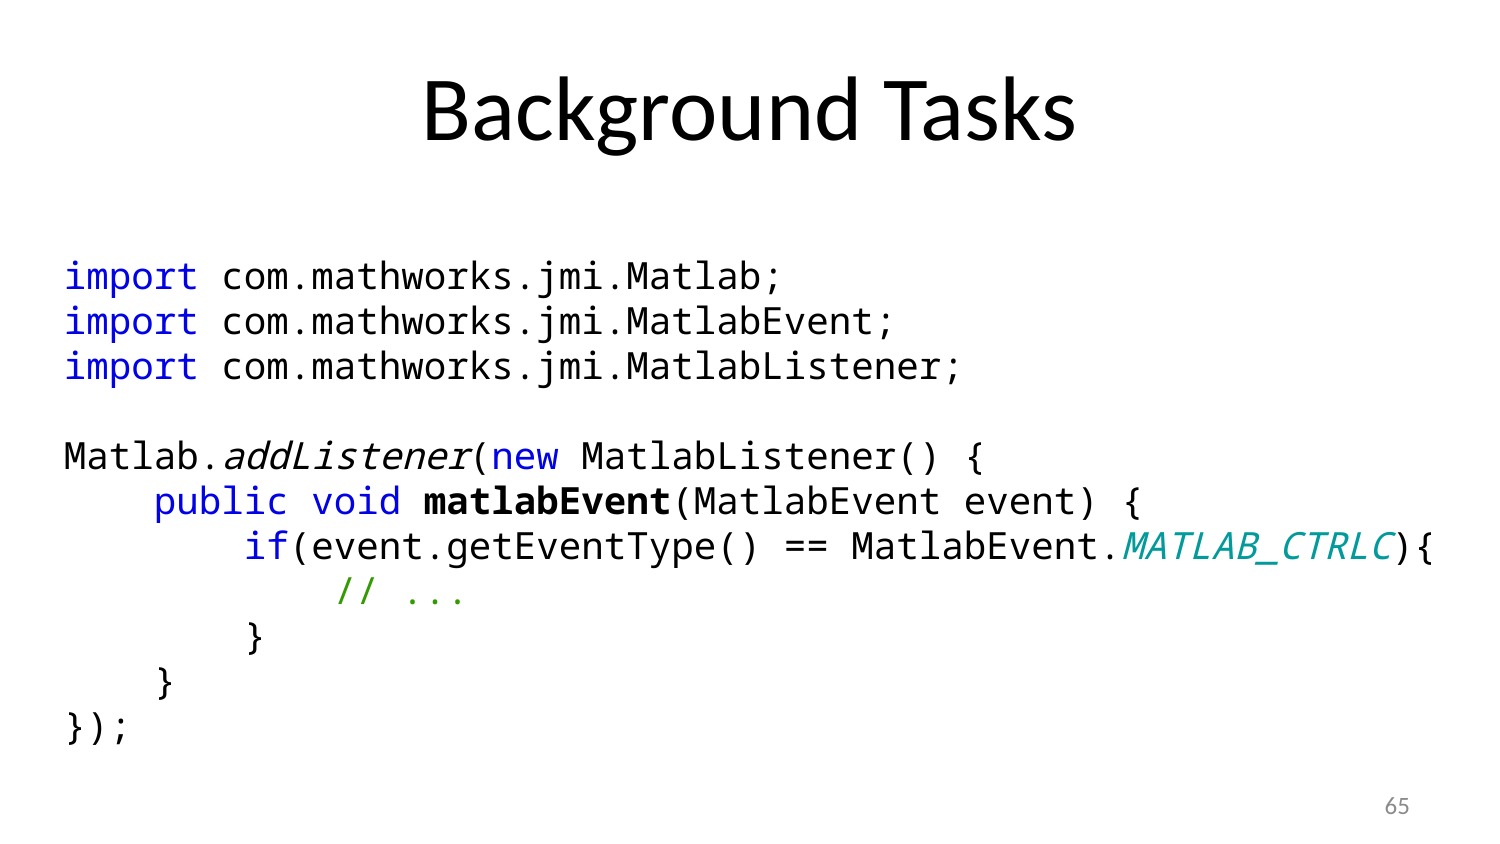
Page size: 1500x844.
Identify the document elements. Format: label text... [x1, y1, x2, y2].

text_box import com.mathworks.jmi.Matlab; import com.mathworks.jmi.MatlabEvent; import com.mathworks.jmi.MatlabListener; Matlab.addListener(new MatlabListener() { public void matlabEvent(MatlabEvent event) { if(event.getEventType() == MatlabEvent.MATLAB_CTRLC){ // ... } } }); [49, 244, 1451, 755]
slide_number 65 [1074, 782, 1425, 827]
title Background Tasks [75, 33, 1425, 175]
